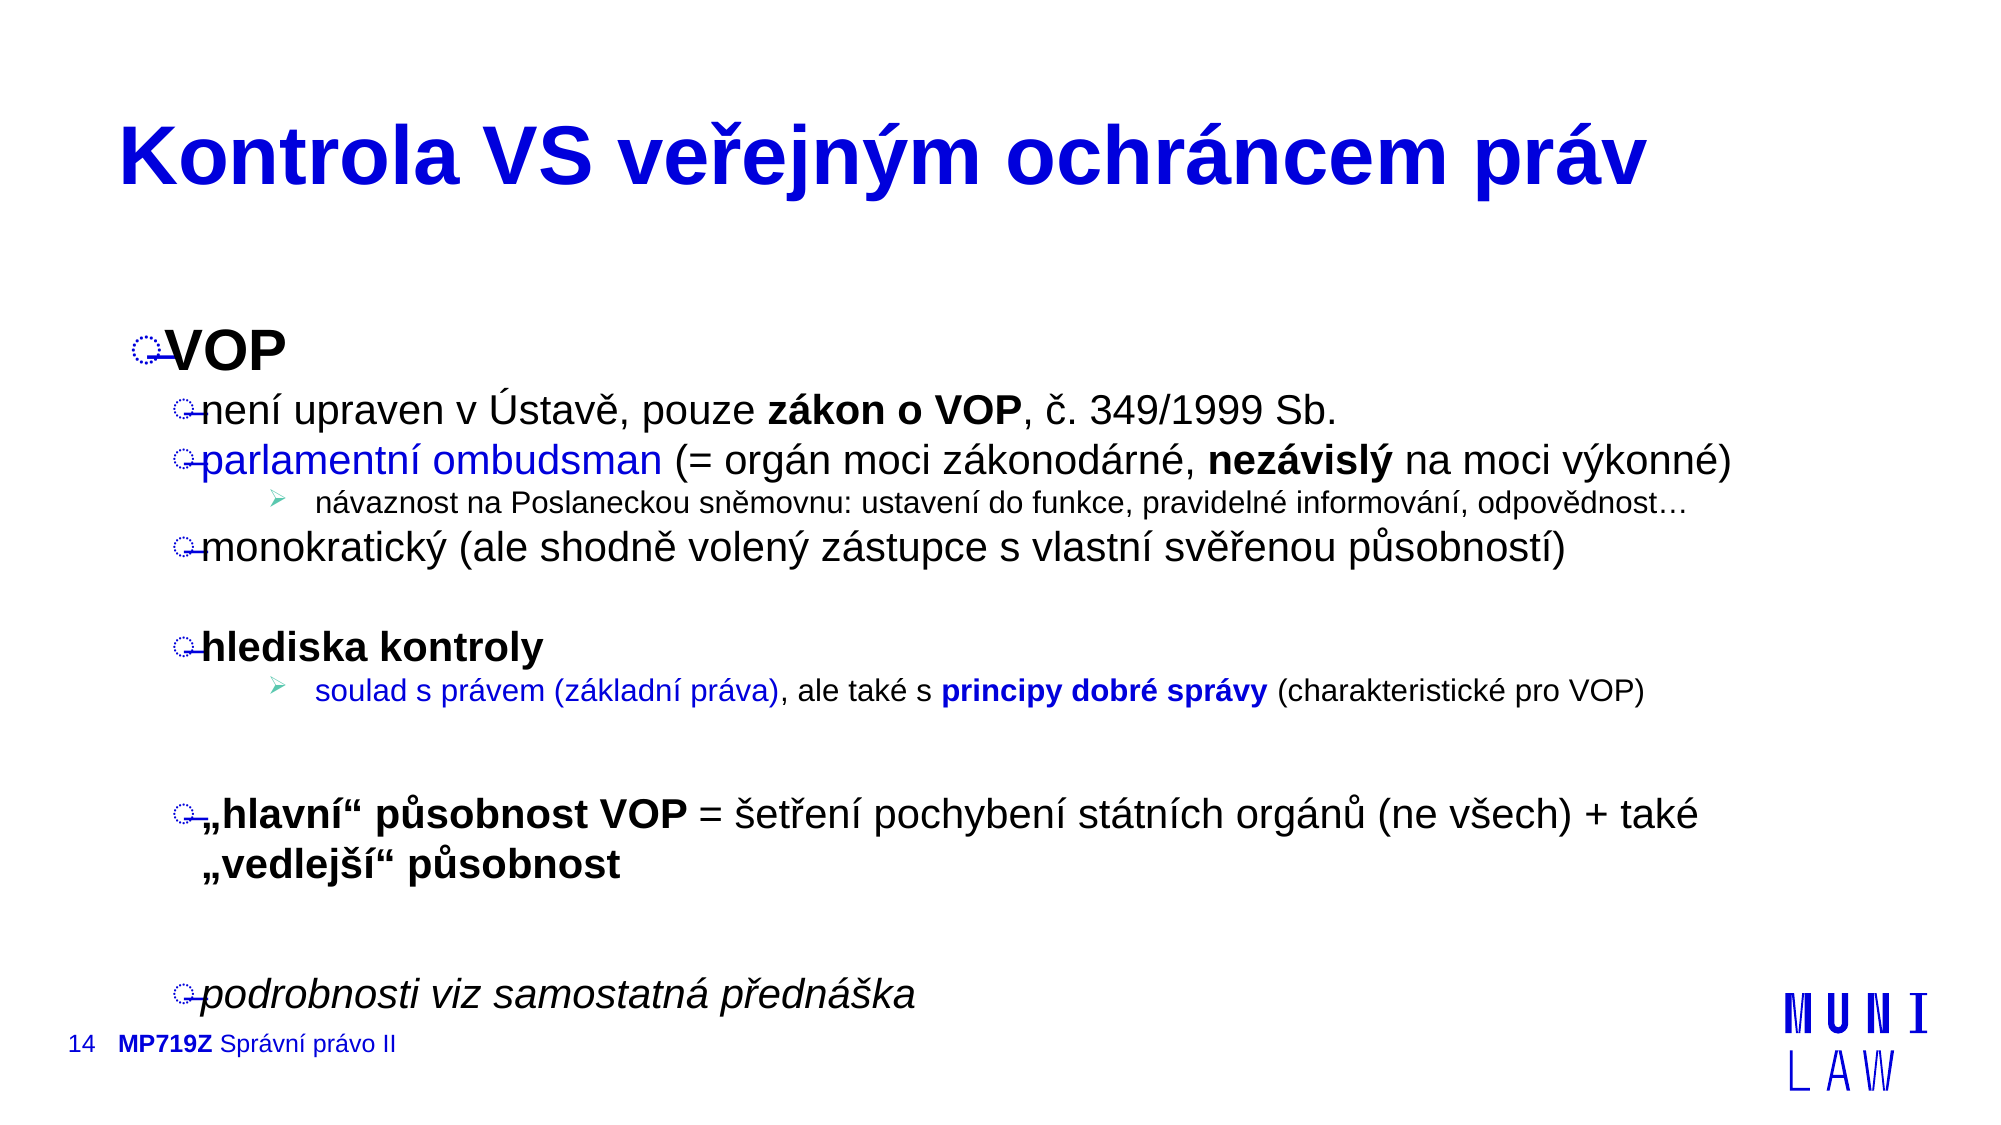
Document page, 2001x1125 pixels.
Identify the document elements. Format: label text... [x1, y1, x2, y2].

footer MP719Z Správní právo II [118, 1021, 1418, 1063]
list VOP není upraven v Ústavě, pouze zákon o VOP, č. 349/1999 Sb. parlamentní ombudsman (= orgán moci zákonodárné, nezávislý na moci výkonné) návaznost na Poslaneckou sněmovnu: ustavení do funkce, pravidelné informování, odpovědnost… monokratický (ale shodně volený zástupce s vlastní svěřenou působností) hlediska kontroly soulad s právem (základní práva), ale také s principy dobré správy (charakteristické pro VOP) „hlavní“ působnost VOP = šetření pochybení státních orgánů (ne všech) + také „vedlejší“ působnost podrobnosti viz samostatná přednáška [118, 277, 1883, 957]
slide_number 14 [67, 1021, 110, 1063]
title Kontrola VS veřejným ochráncem práv [118, 118, 1883, 193]
